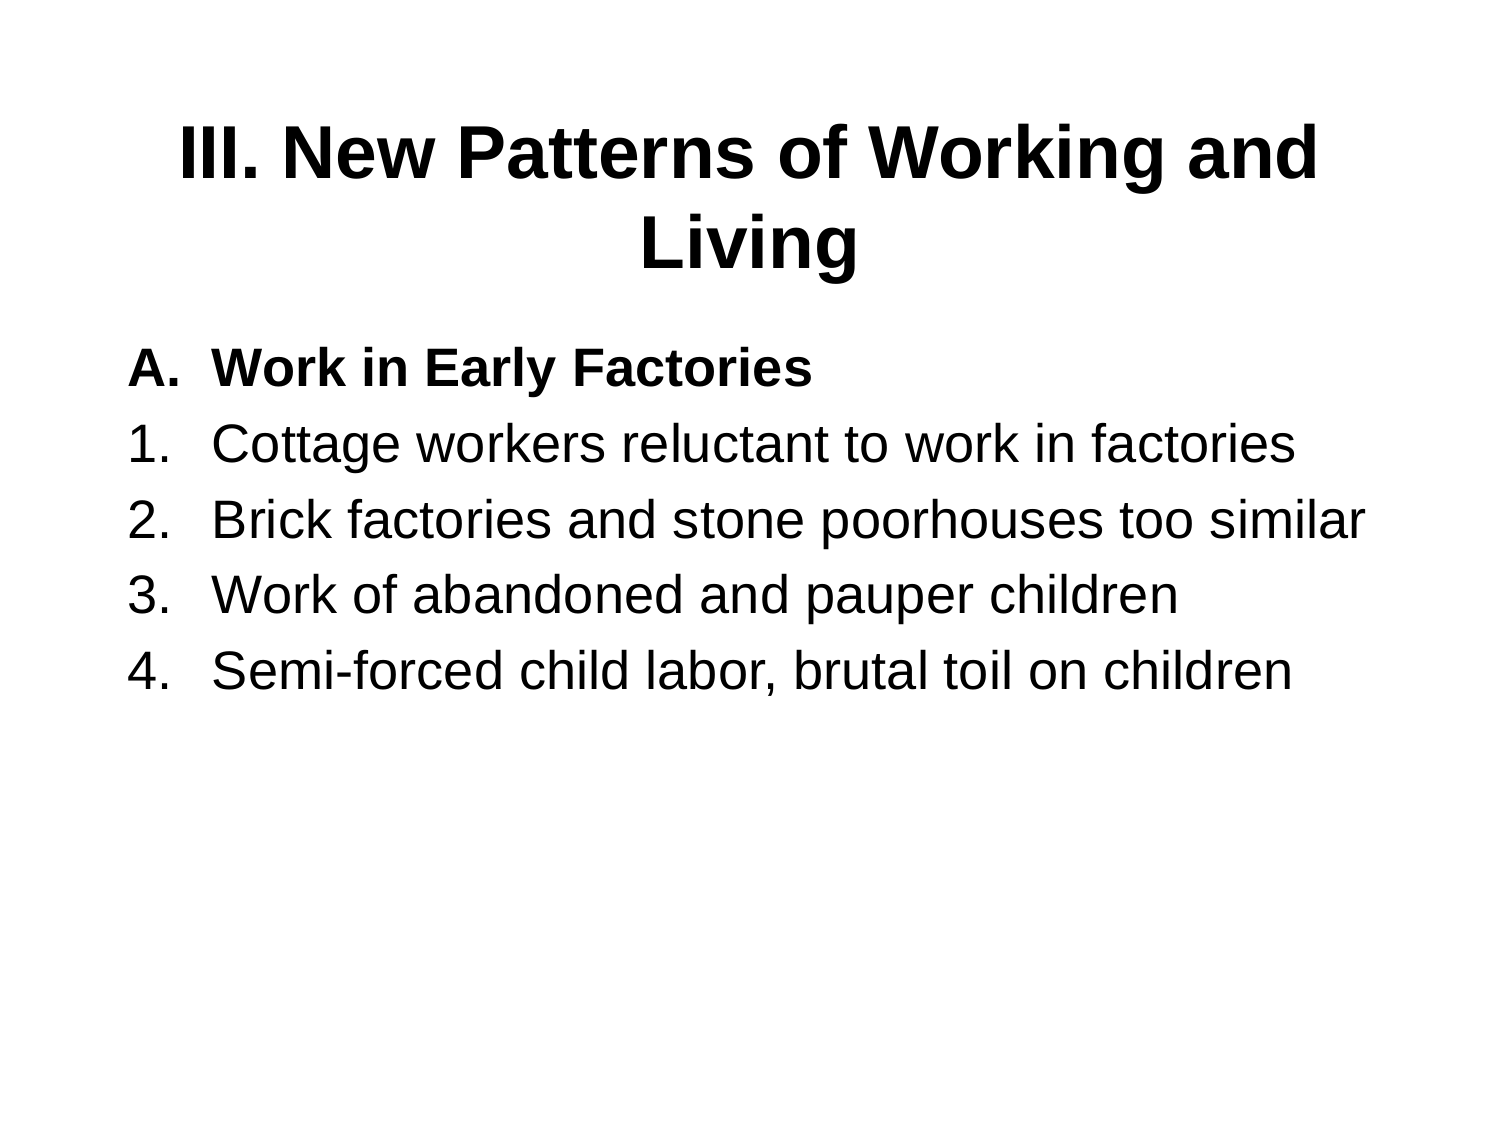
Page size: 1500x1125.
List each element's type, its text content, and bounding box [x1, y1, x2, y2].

title III. New Patterns of Working and Living [112, 99, 1388, 288]
list Work in Early Factories Cottage workers reluctant to work in factories Brick factories and stone poorhouses too similar Work of abandoned and pauper children Semi-forced child labor, brutal toil on children [112, 324, 1388, 1001]
